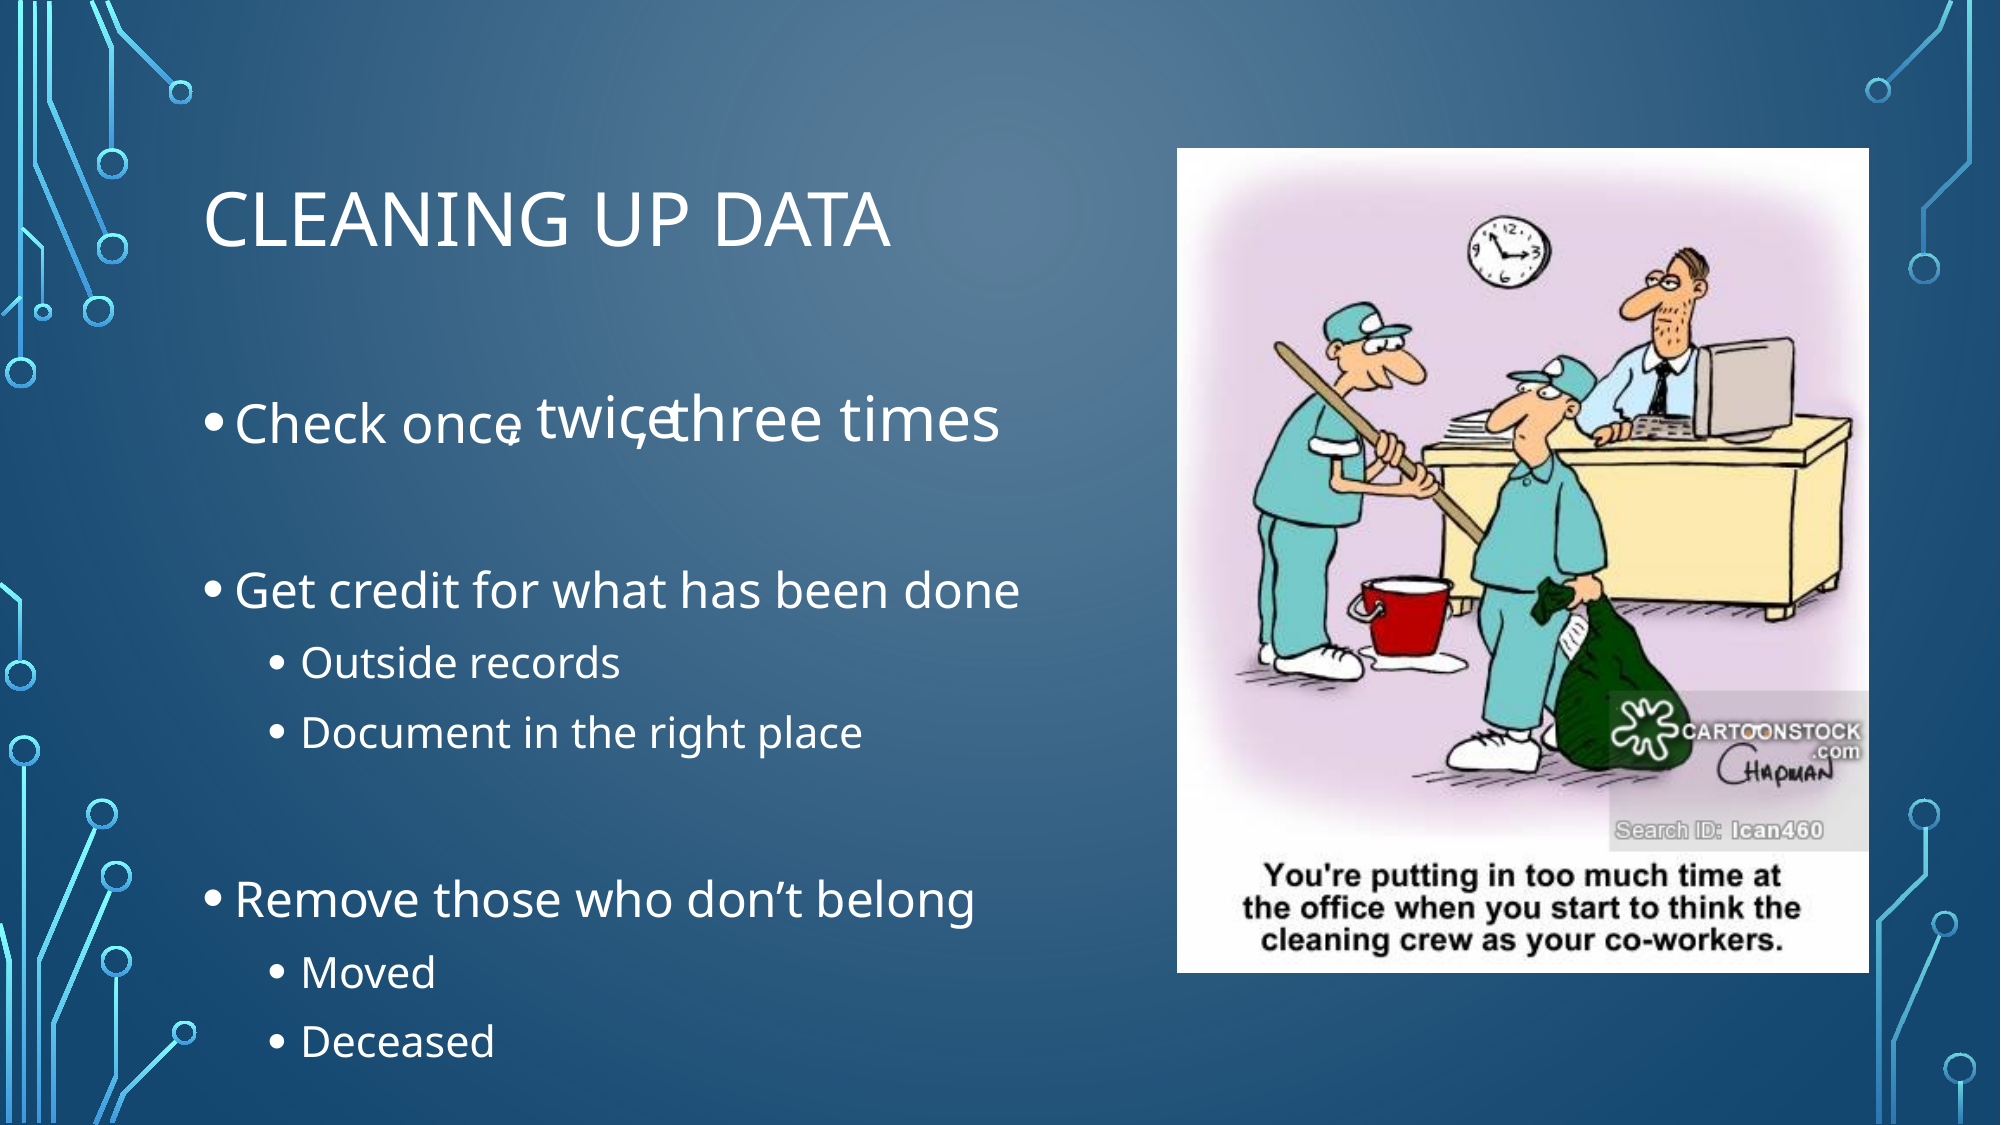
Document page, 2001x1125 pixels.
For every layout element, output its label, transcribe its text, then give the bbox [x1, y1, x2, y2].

text_box , three times [619, 372, 1017, 462]
picture [1177, 148, 1869, 973]
title Cleaning up data [187, 101, 1813, 344]
list Check once Get credit for what has been done Outside records Document in the right place Remove those who don’t belong Moved Deceased [187, 369, 1813, 1080]
text_box , twice [491, 372, 695, 458]
